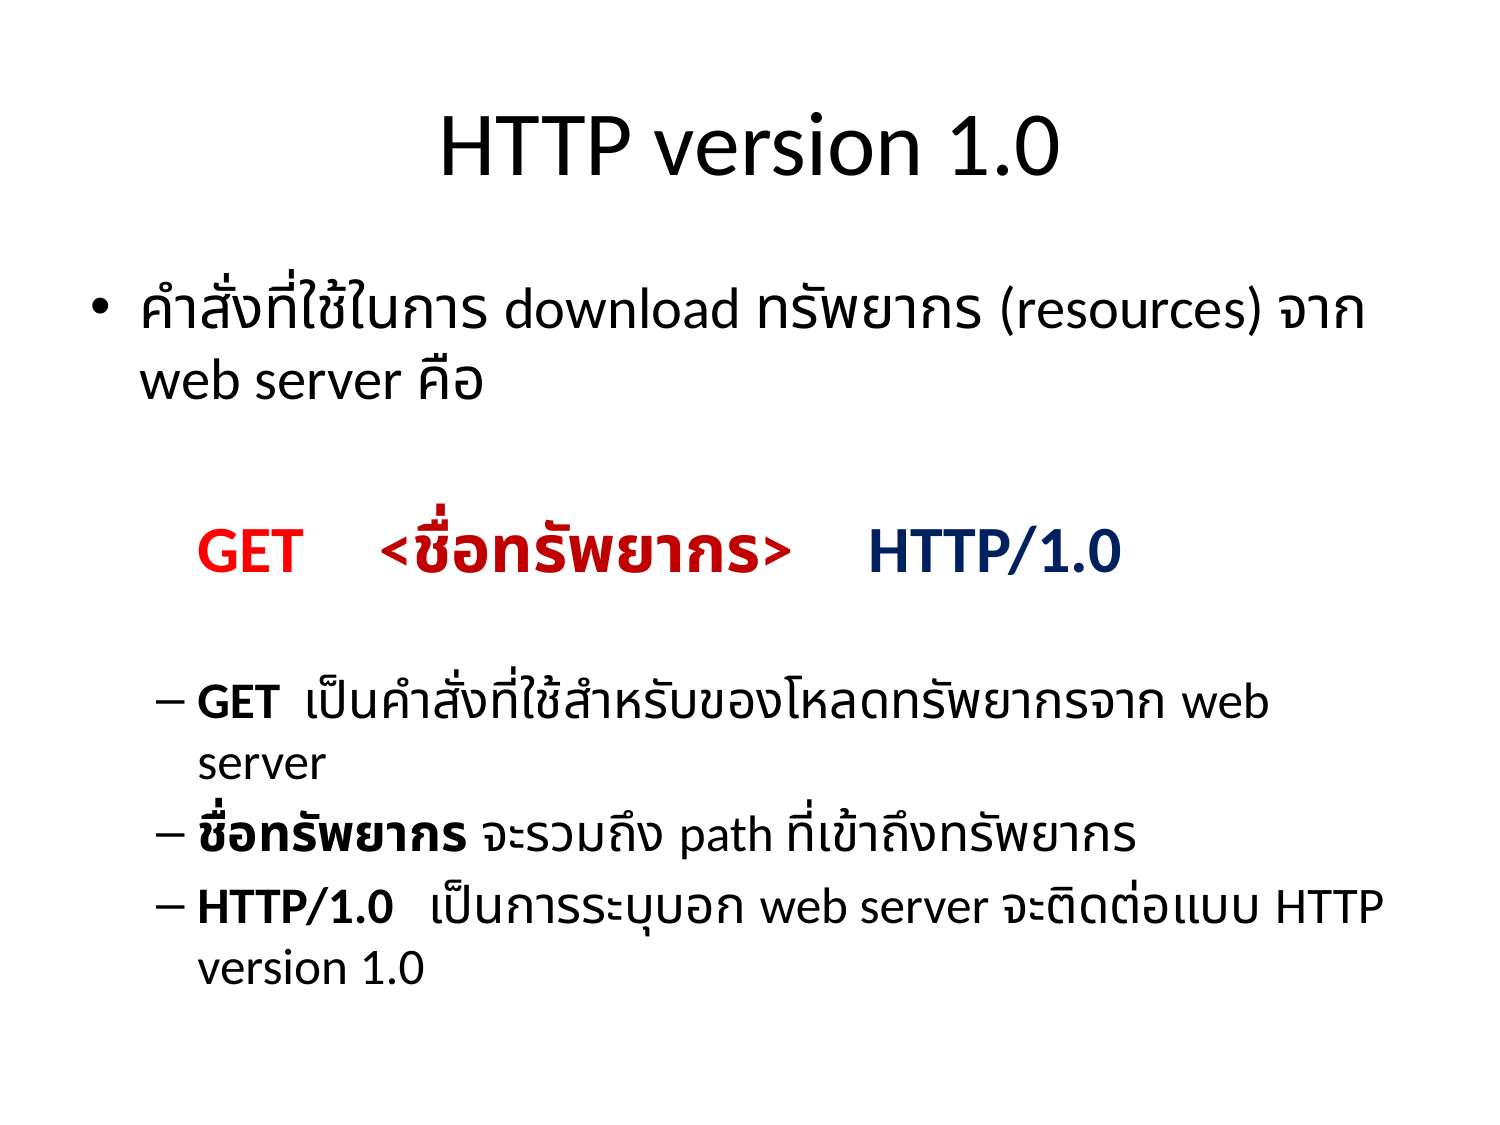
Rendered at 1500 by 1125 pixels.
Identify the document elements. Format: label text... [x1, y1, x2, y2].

list คำสั่งที่ใช้ในการ download ทรัพยากร (resources) จาก web server คือ GET <ชื่อทรัพยากร> HTTP/1.0 GET เป็นคำสั่งที่ใช้สำหรับของโหลดทรัพยากรจาก web server ชื่อทรัพยากร จะรวมถึง path ที่เข้าถึงทรัพยากร HTTP/1.0 เป็นการระบุบอก web server จะติดต่อแบบ HTTP version 1.0 [75, 262, 1425, 1005]
title HTTP version 1.0 [75, 45, 1425, 233]
